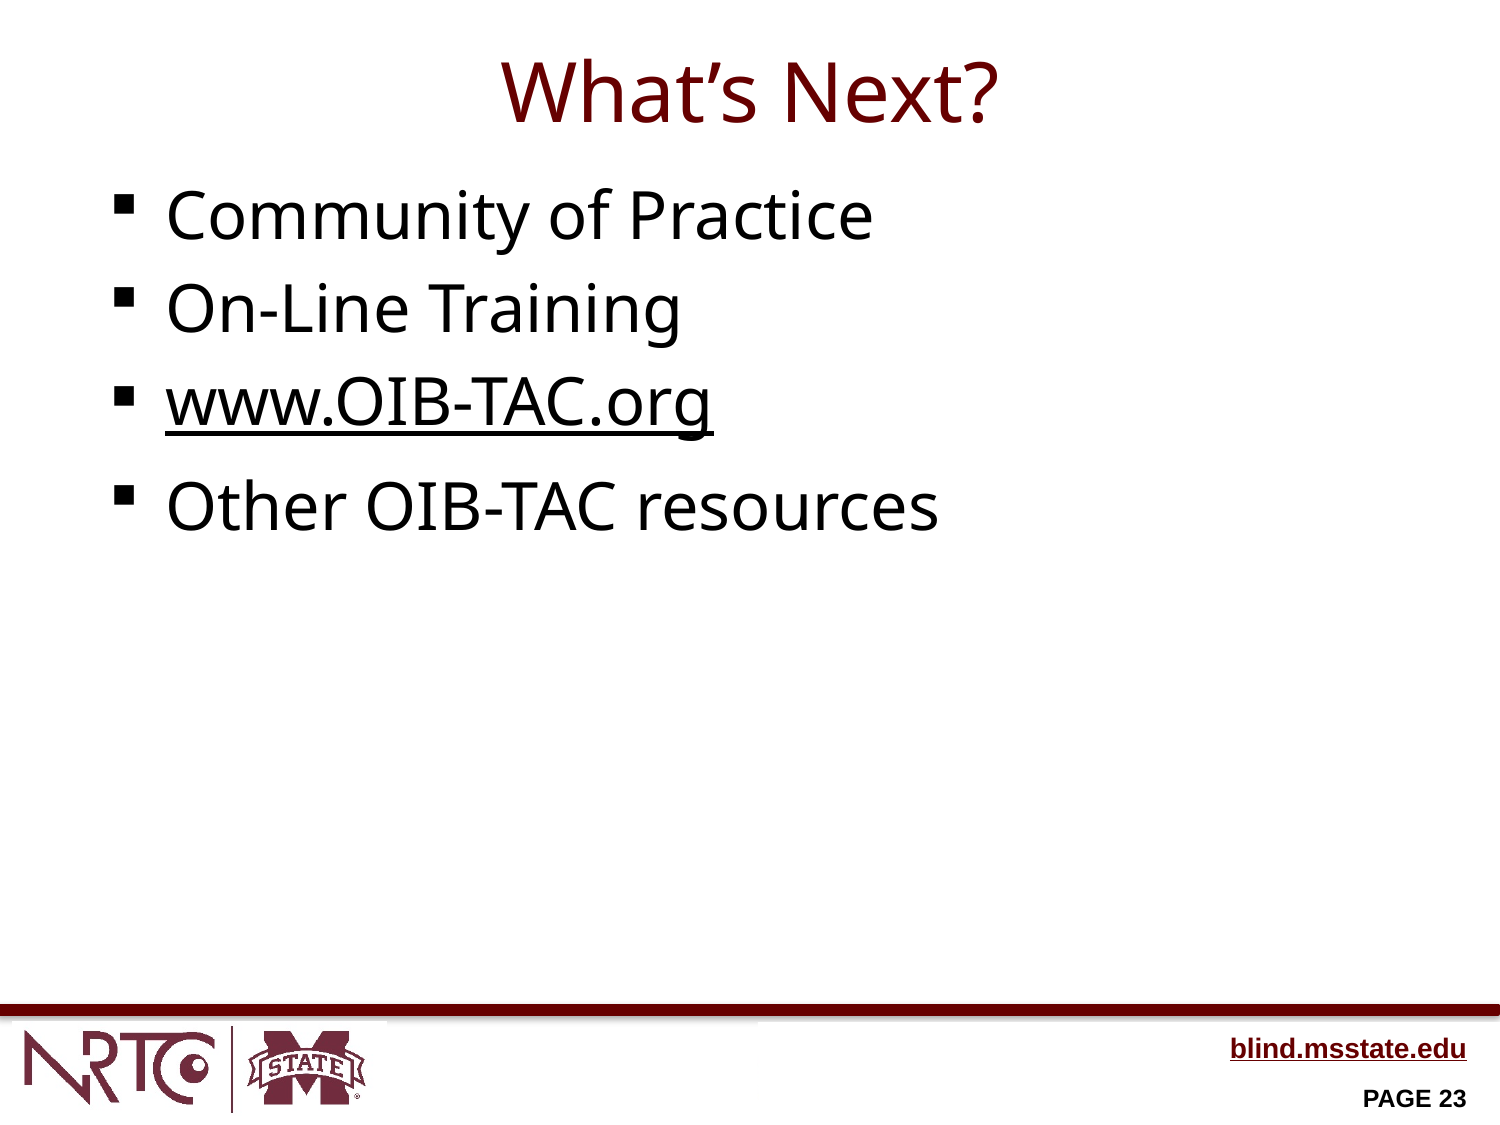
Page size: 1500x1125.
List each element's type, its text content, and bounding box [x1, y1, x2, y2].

list Community of Practice On-Line Training www.OIB-TAC.org Other OIB-TAC resources [93, 164, 1407, 995]
title What’s Next? [93, 26, 1407, 152]
picture [12, 1021, 387, 1116]
picture [757, 1022, 1500, 1124]
